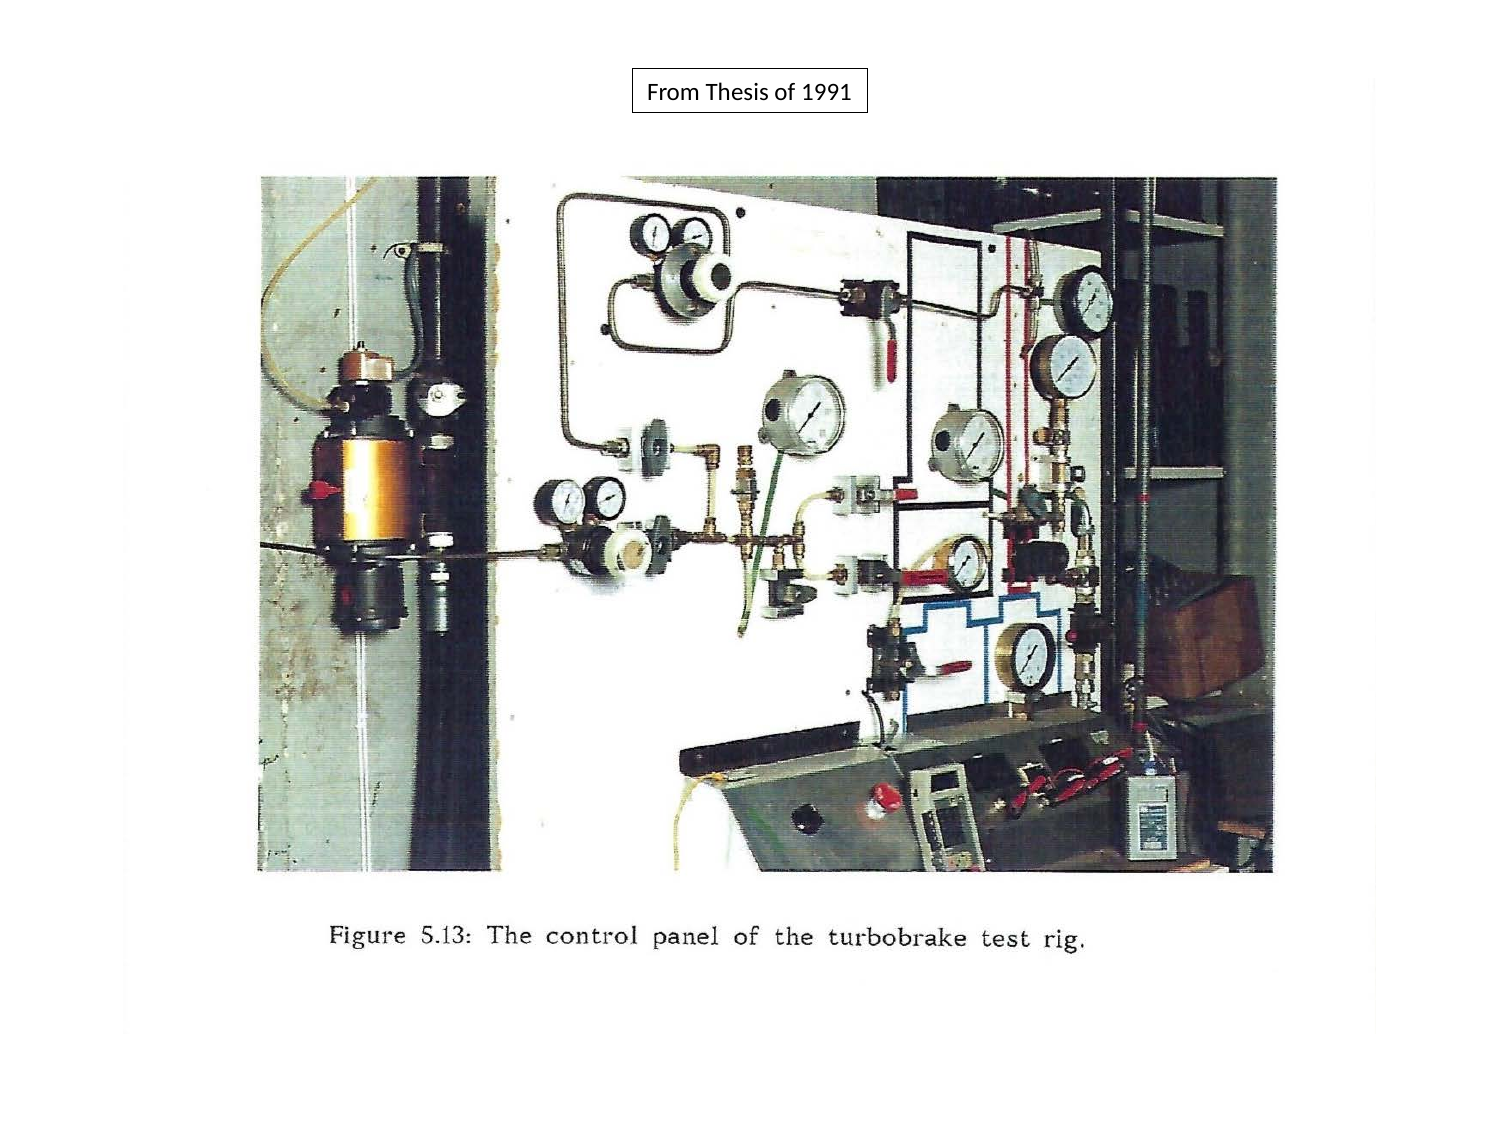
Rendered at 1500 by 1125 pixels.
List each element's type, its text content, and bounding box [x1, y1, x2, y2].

text_box From Thesis of 1991 [632, 68, 868, 76]
picture [123, 77, 1377, 1034]
